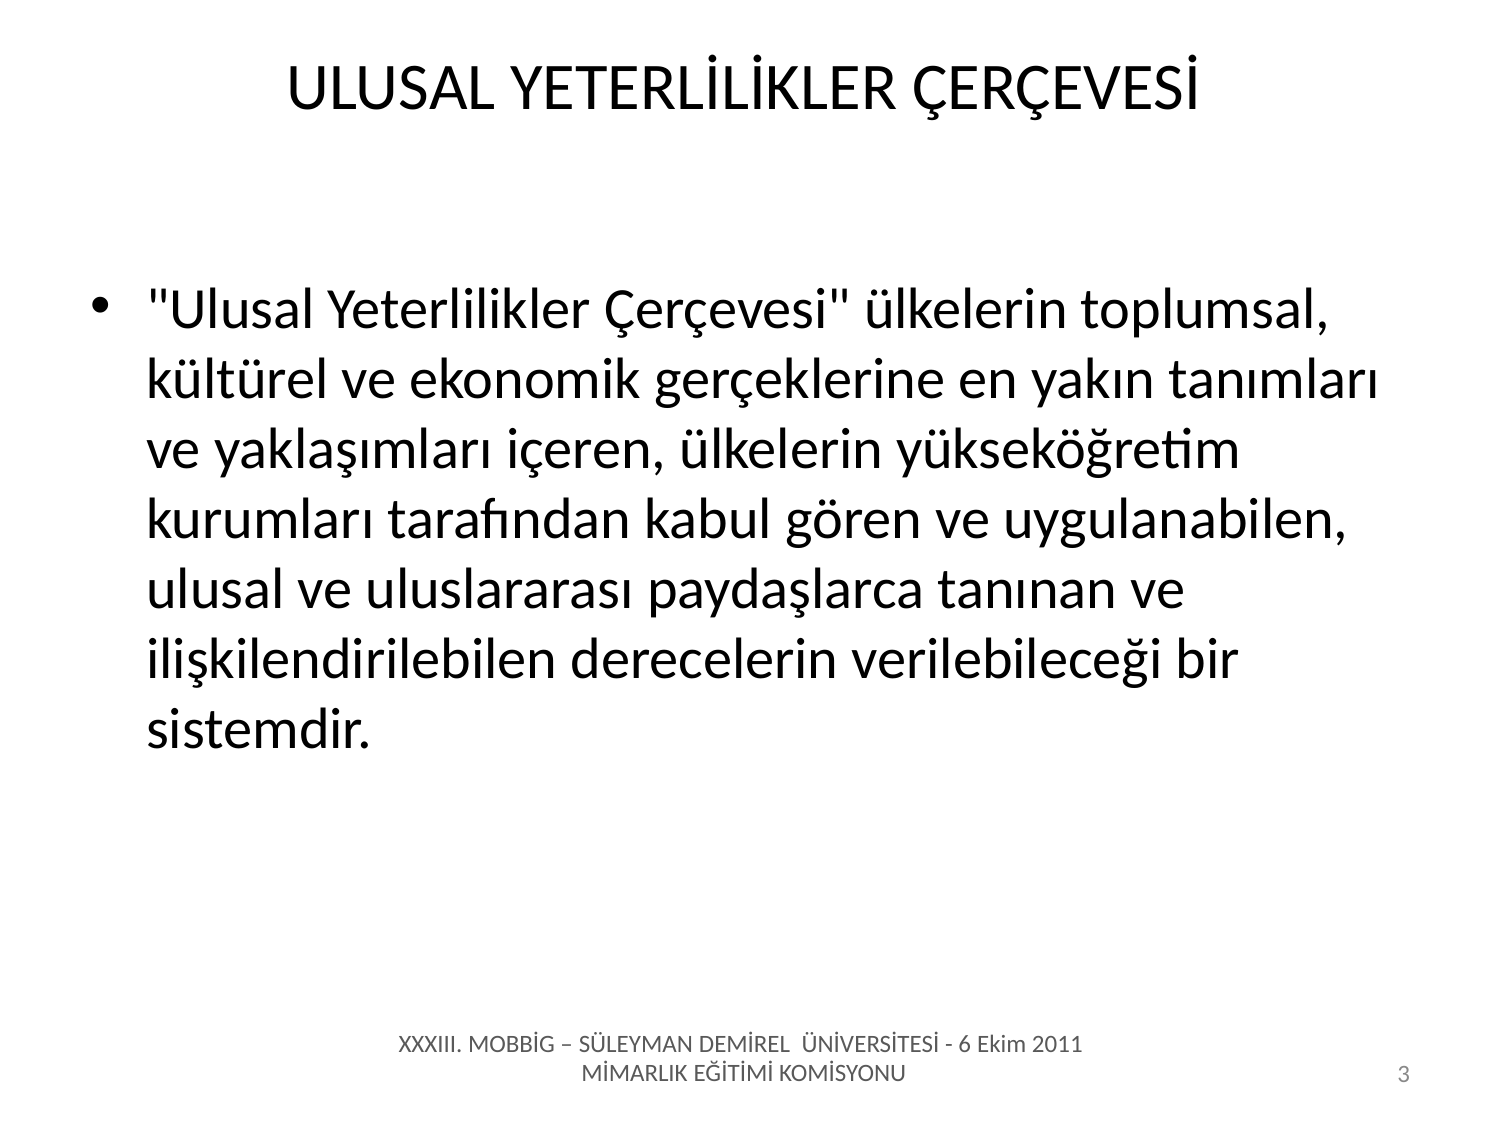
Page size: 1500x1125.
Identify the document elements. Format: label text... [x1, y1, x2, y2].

list "Ulusal Yeterlilikler Çerçevesi" ülkelerin toplumsal, kültürel ve ekonomik gerçeklerine en yakın tanımları ve yaklaşımları içeren, ülkelerin yükseköğretim kurumları tarafından kabul gören ve uygulanabilen, ulusal ve uluslararası paydaşlarca tanınan ve ilişkilendirilebilen derecelerin verilebileceği bir sistemdir. [75, 262, 1425, 1005]
slide_number 3 [1294, 1042, 1425, 1103]
title ULUSAL YETERLİLİKLER ÇERÇEVESİ [41, 35, 1447, 149]
footer XXXIII. MOBBİG – SÜLEYMAN DEMİREL ÜNİVERSİTESİ - 6 Ekim 2011 MİMARLIK EĞİTİMİ KOMİSYONU [194, 1011, 1294, 1103]
